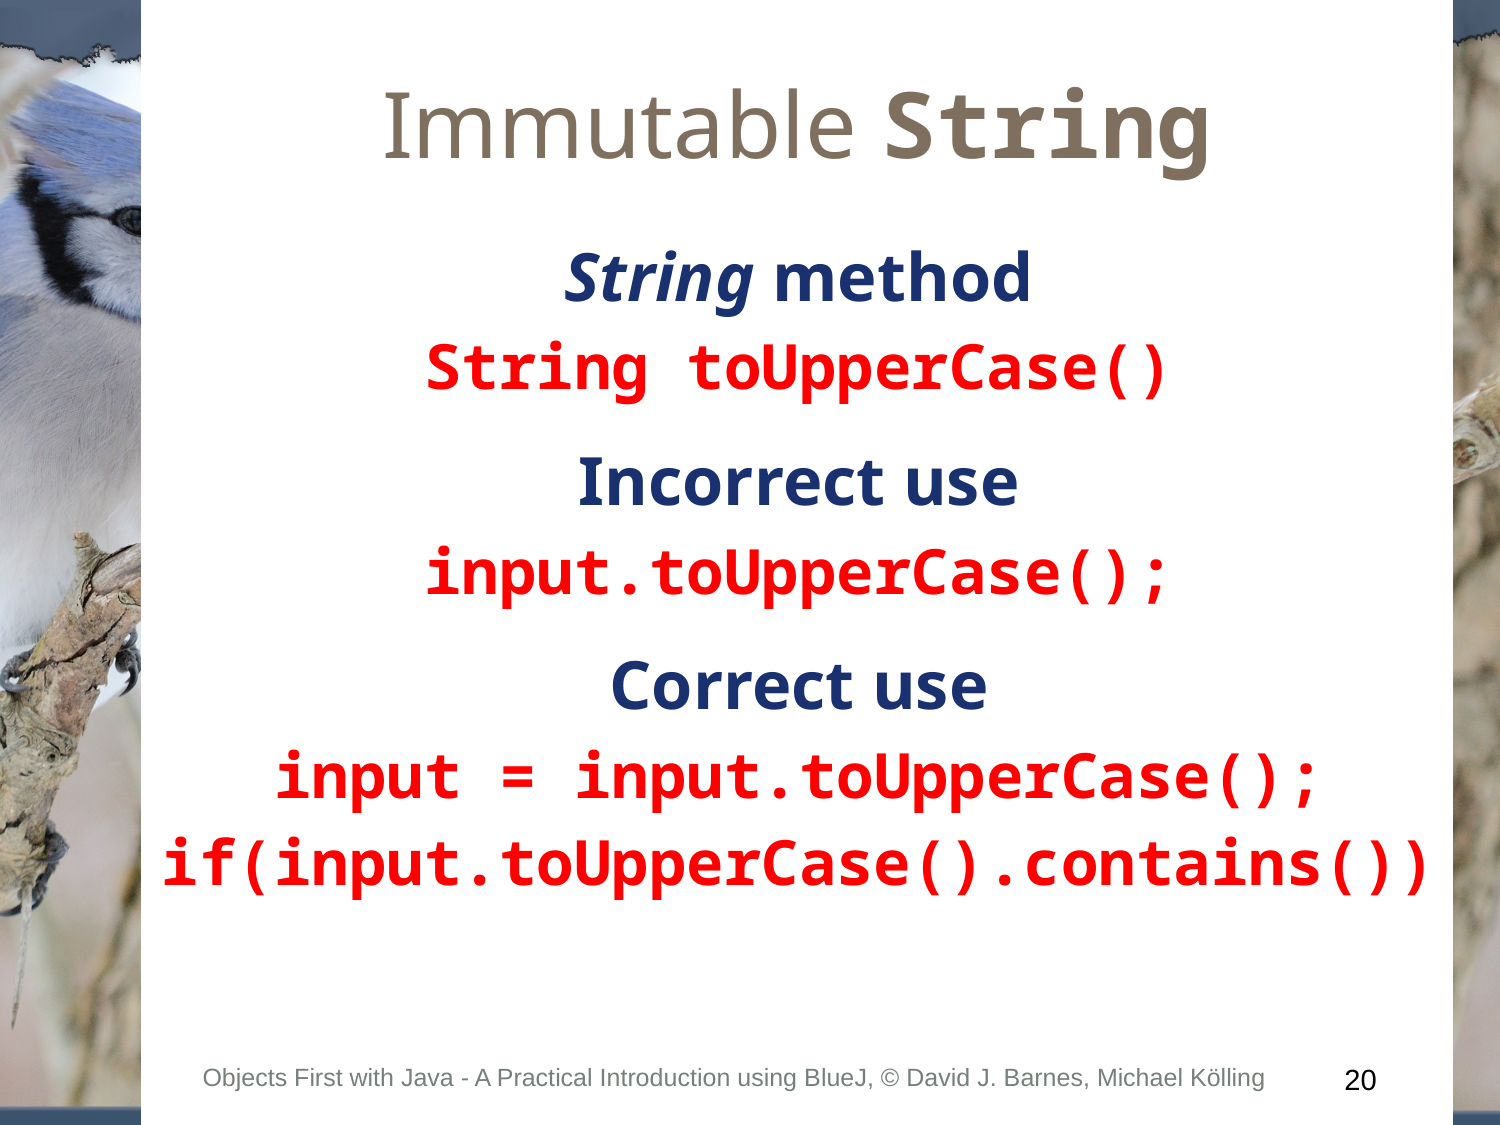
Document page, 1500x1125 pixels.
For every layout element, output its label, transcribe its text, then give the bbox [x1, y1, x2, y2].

picture [0, 0, 141, 1125]
list String method String toUpperCase() Incorrect use input.toUpperCase(); Correct use input = input.toUpperCase(); if(input.toUpperCase().contains()) [135, 227, 1463, 1007]
picture [1453, 0, 1500, 1125]
footer Objects First with Java - A Practical Introduction using BlueJ, © David J. Barnes, Michael Kölling [187, 1054, 1325, 1105]
title Immutable String [159, 62, 1435, 181]
